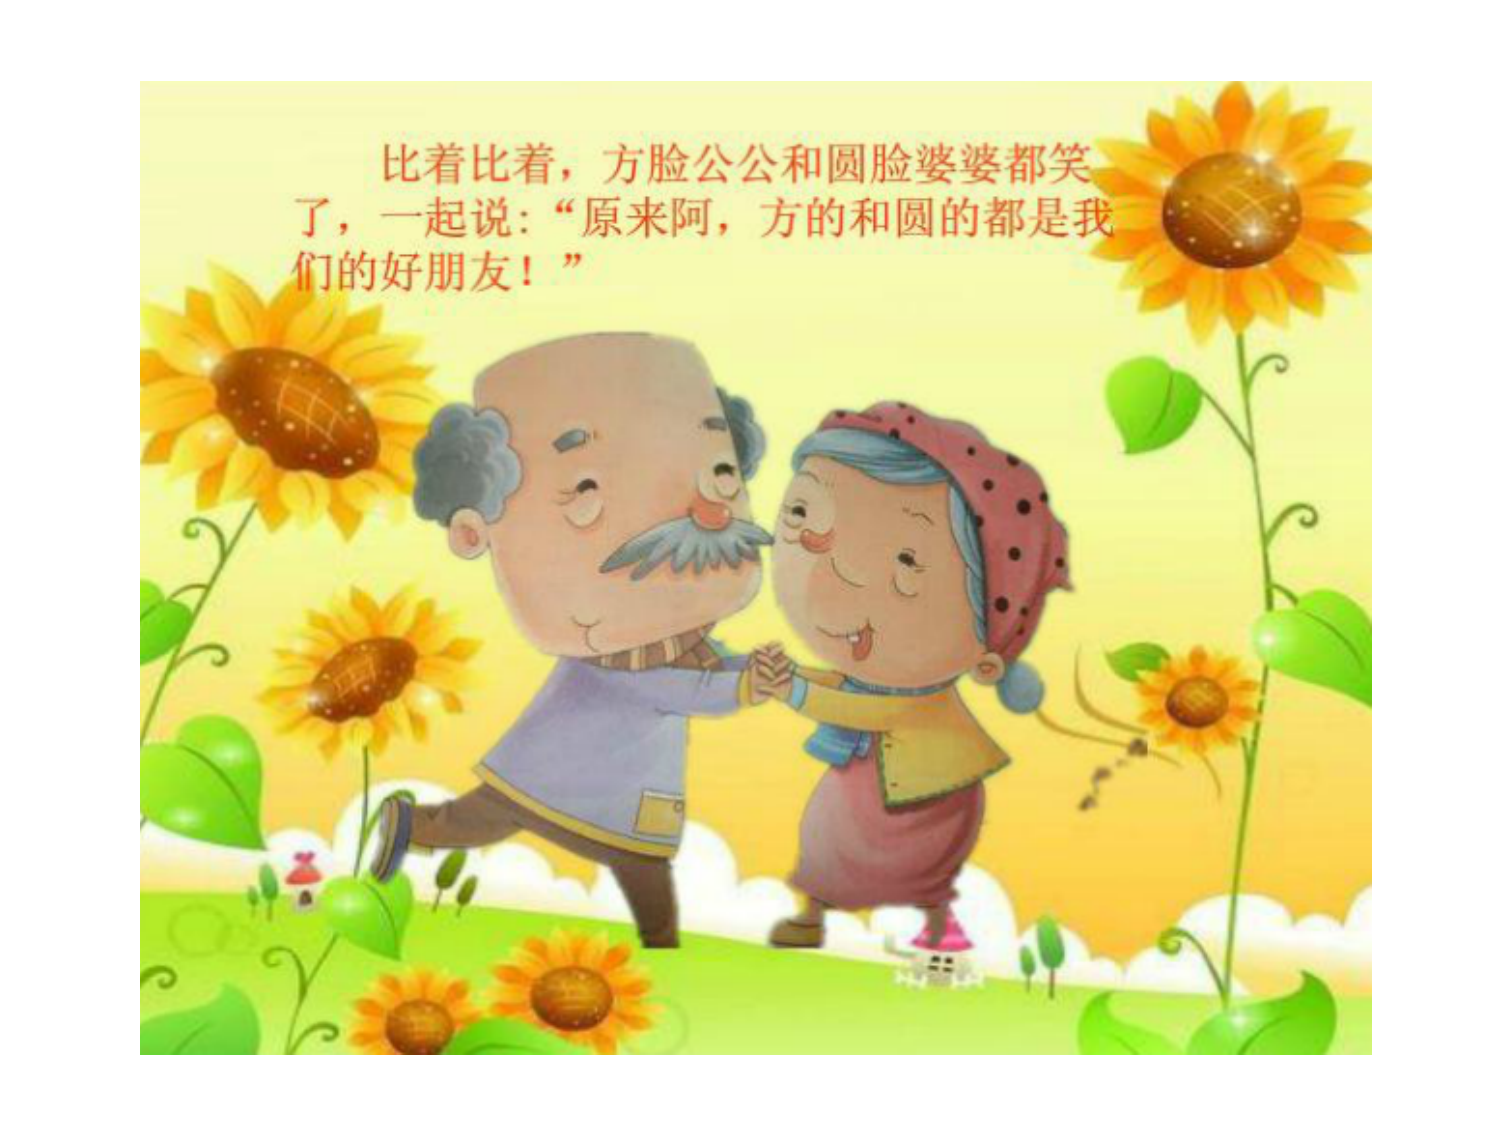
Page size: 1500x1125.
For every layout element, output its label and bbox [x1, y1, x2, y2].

picture [140, 81, 1373, 1055]
